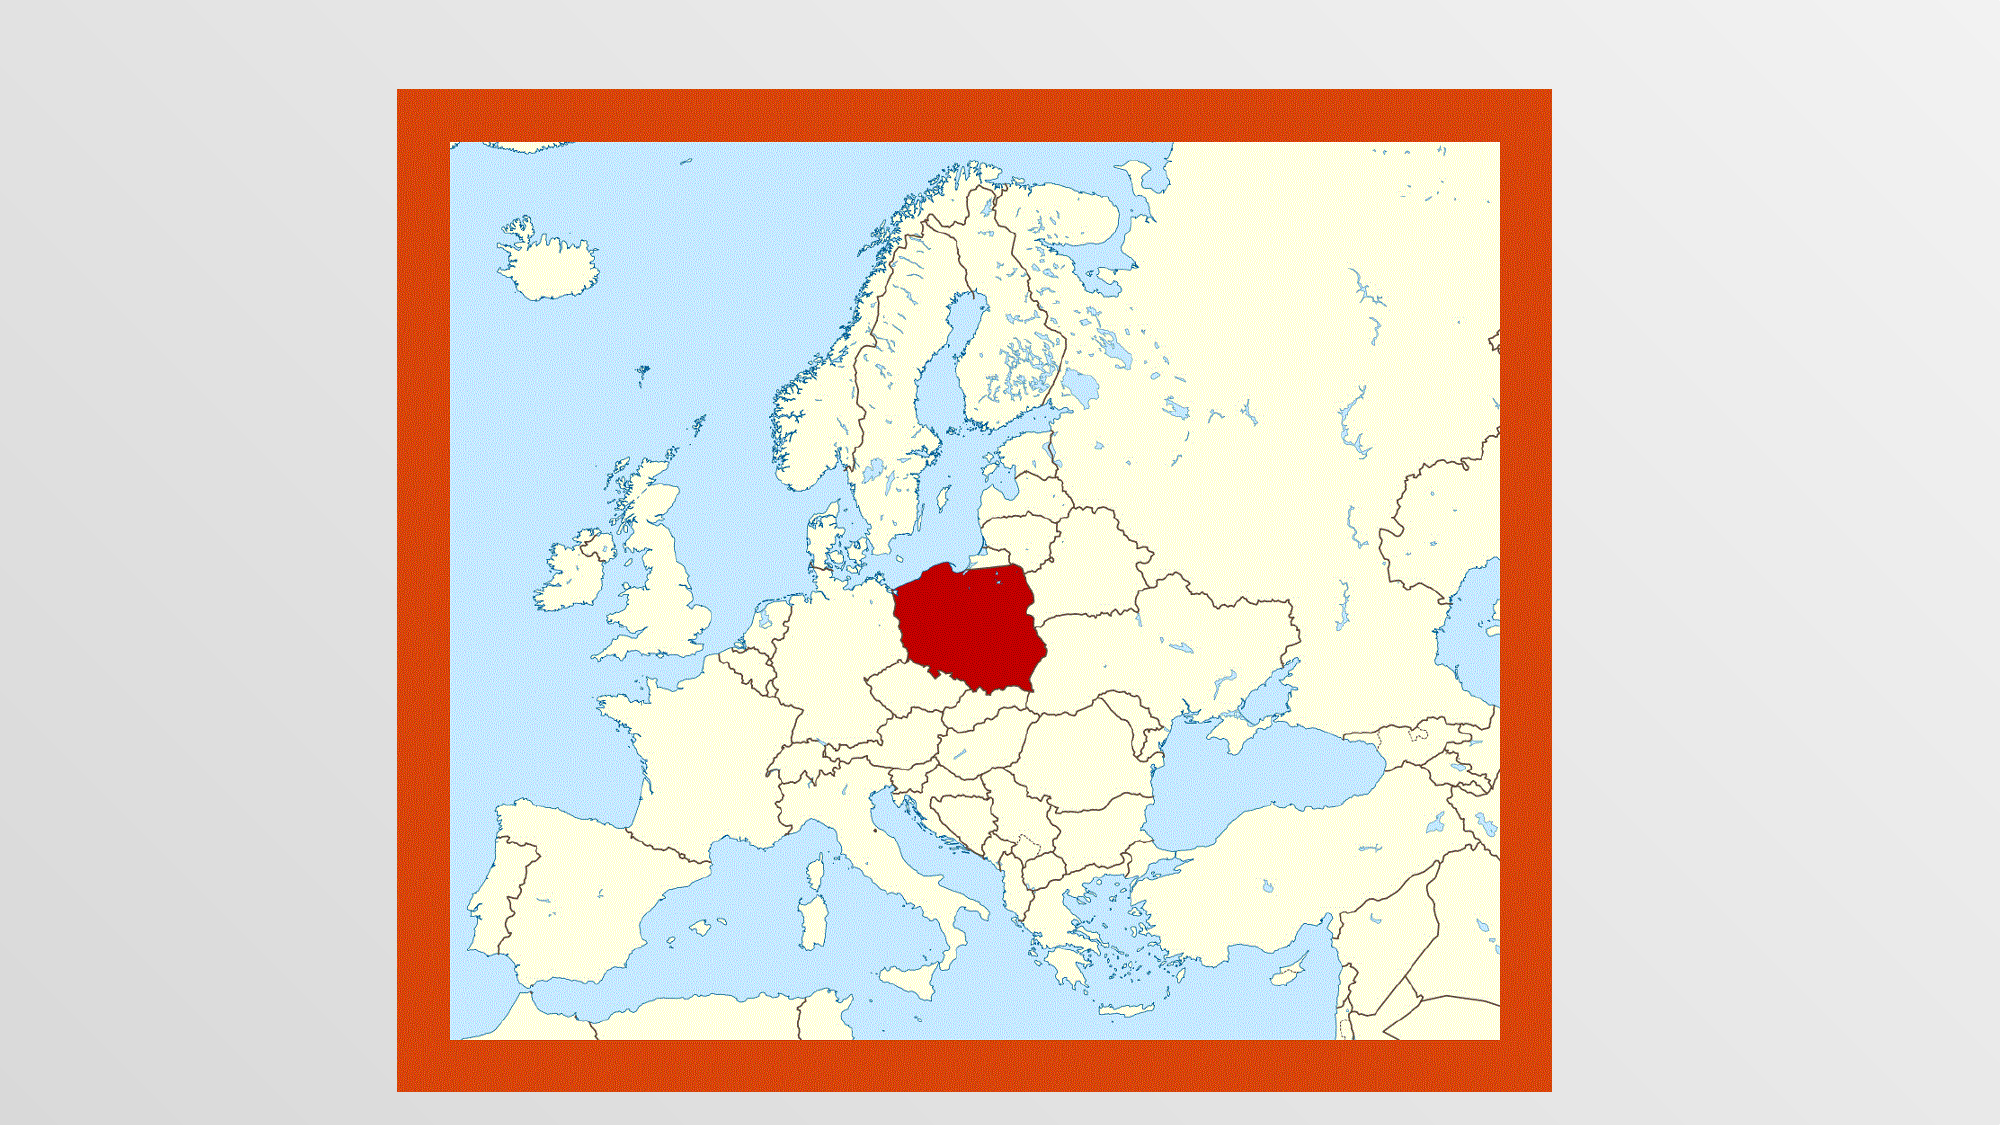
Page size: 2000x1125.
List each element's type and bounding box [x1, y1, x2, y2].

list [397, 89, 1553, 1093]
